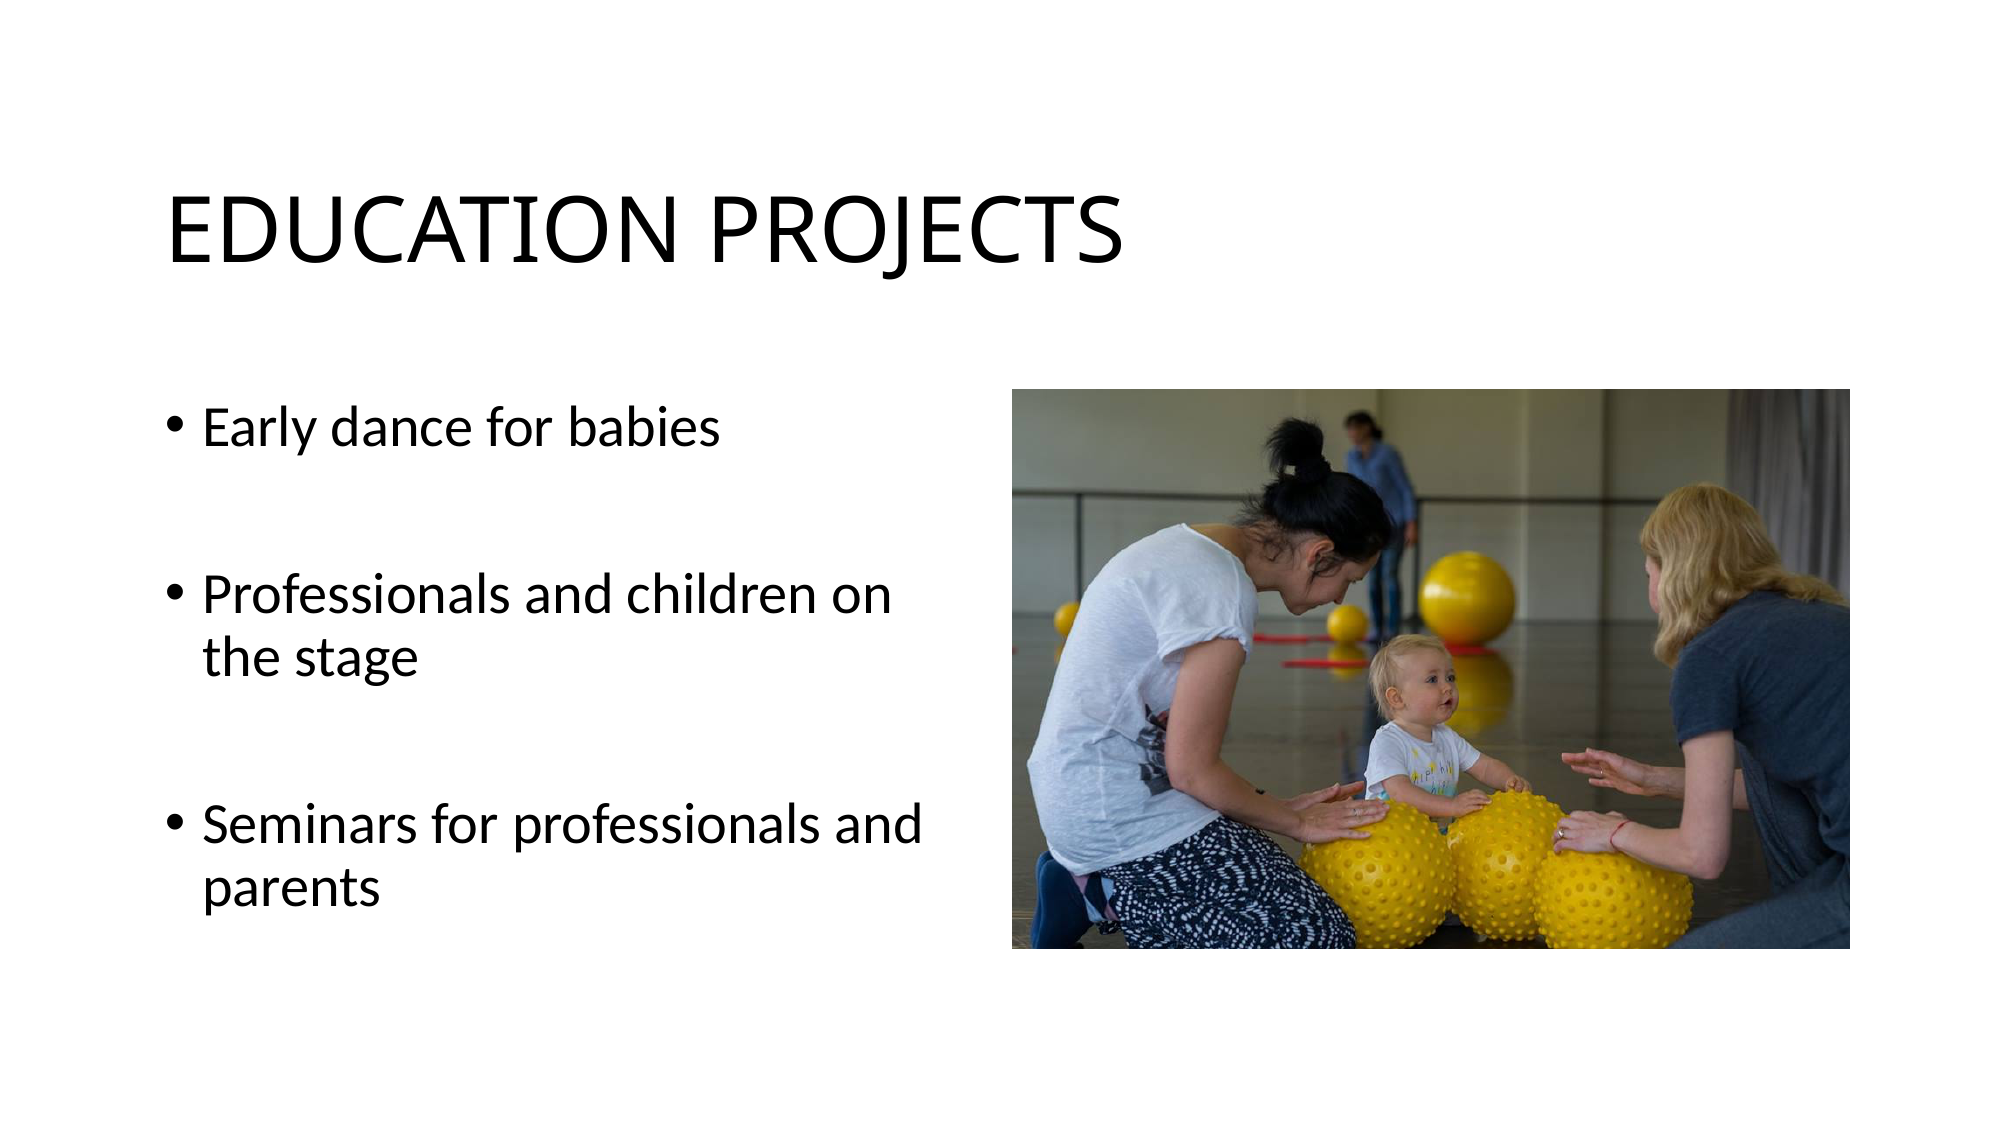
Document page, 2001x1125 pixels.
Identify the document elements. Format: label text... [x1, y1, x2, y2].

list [1012, 389, 1850, 949]
title EDUCATION PROJECTS [149, 101, 1851, 364]
list Early dance for babies Professionals and children on the stage Seminars for professionals and parents [149, 388, 988, 950]
